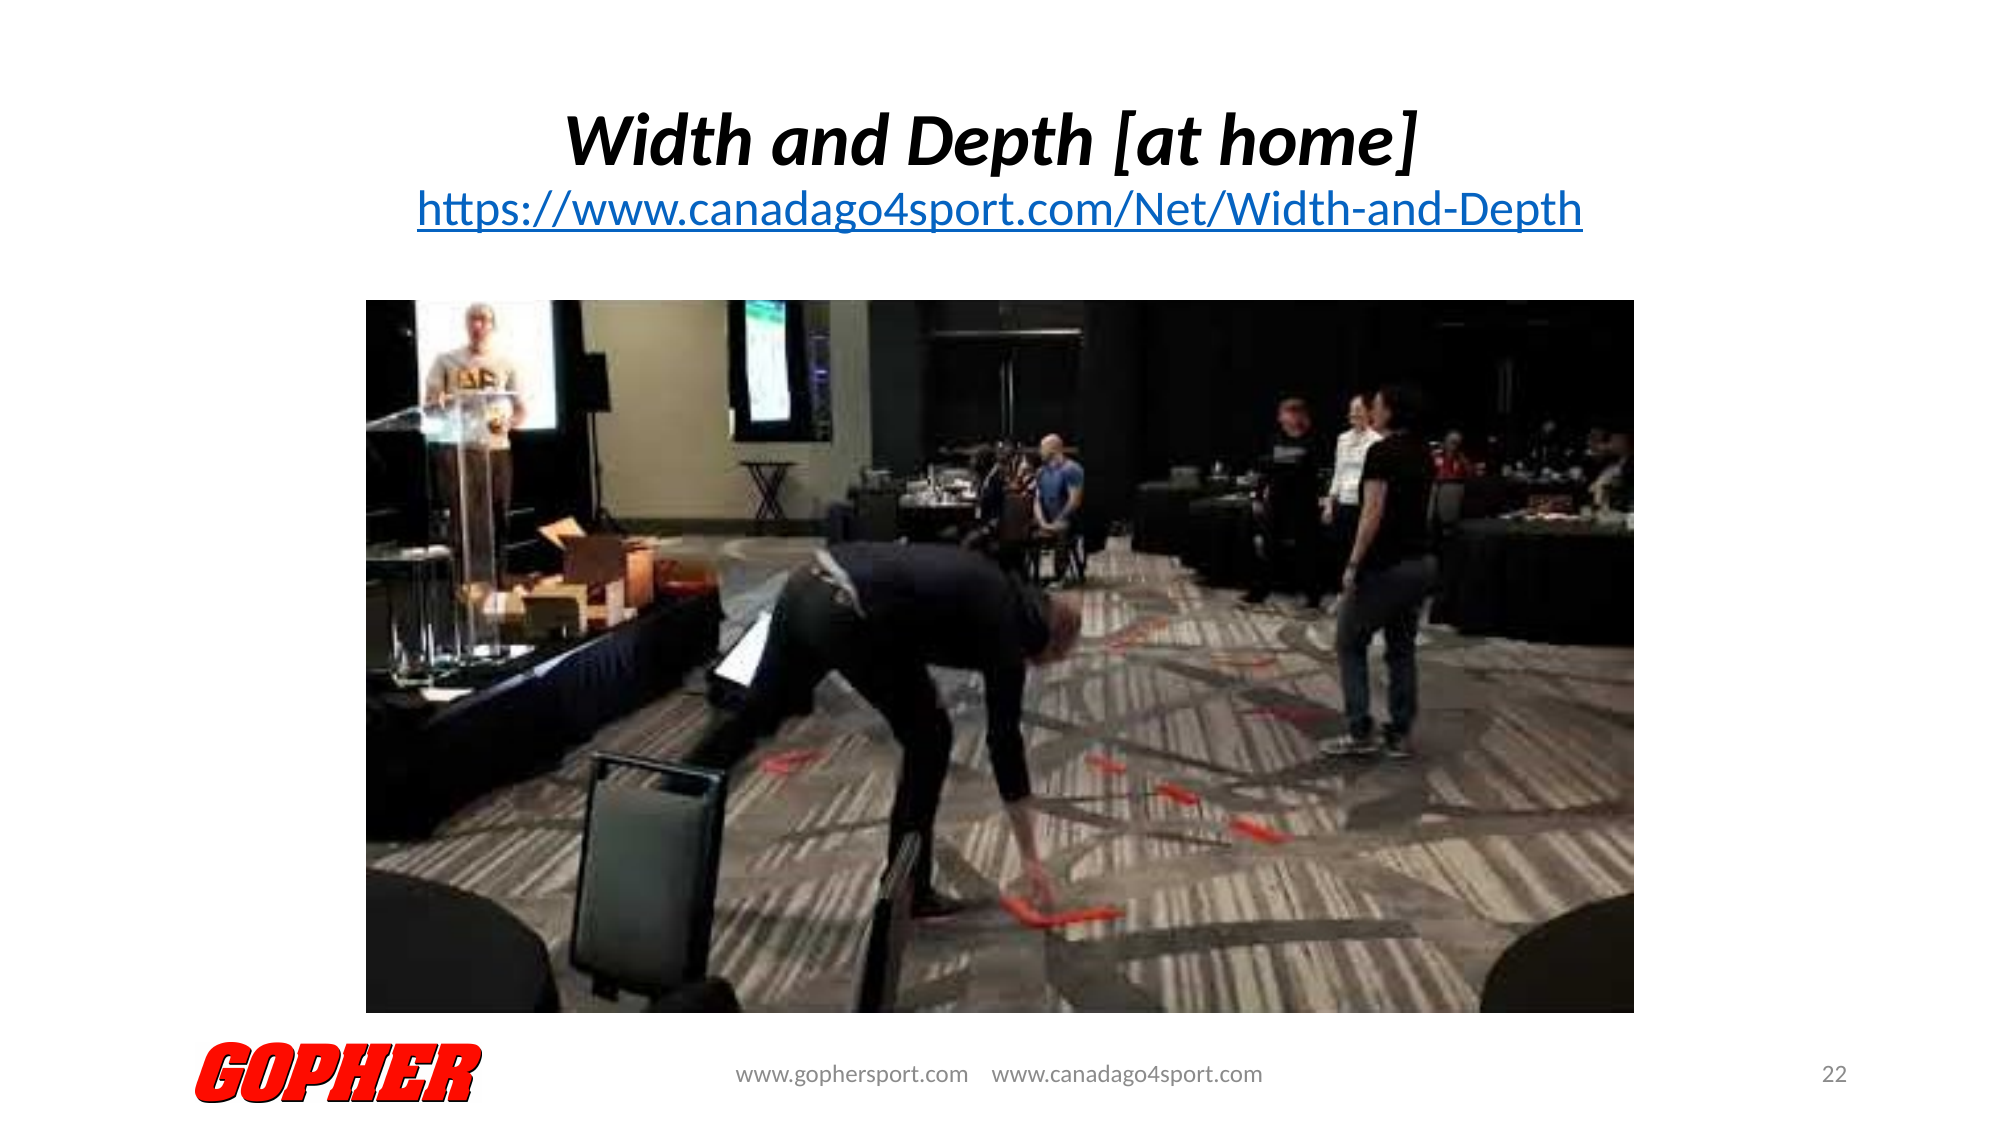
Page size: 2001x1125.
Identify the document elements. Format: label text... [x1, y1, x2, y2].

footer www.gophersport.com www.canadago4sport.com [662, 1042, 1338, 1103]
slide_number 22 [1412, 1042, 1863, 1103]
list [365, 299, 1635, 1014]
picture [195, 1042, 482, 1103]
title Width and Depth [at home] https://www.canadago4sport.com/Net/Width-and-Depth [137, 59, 1863, 278]
